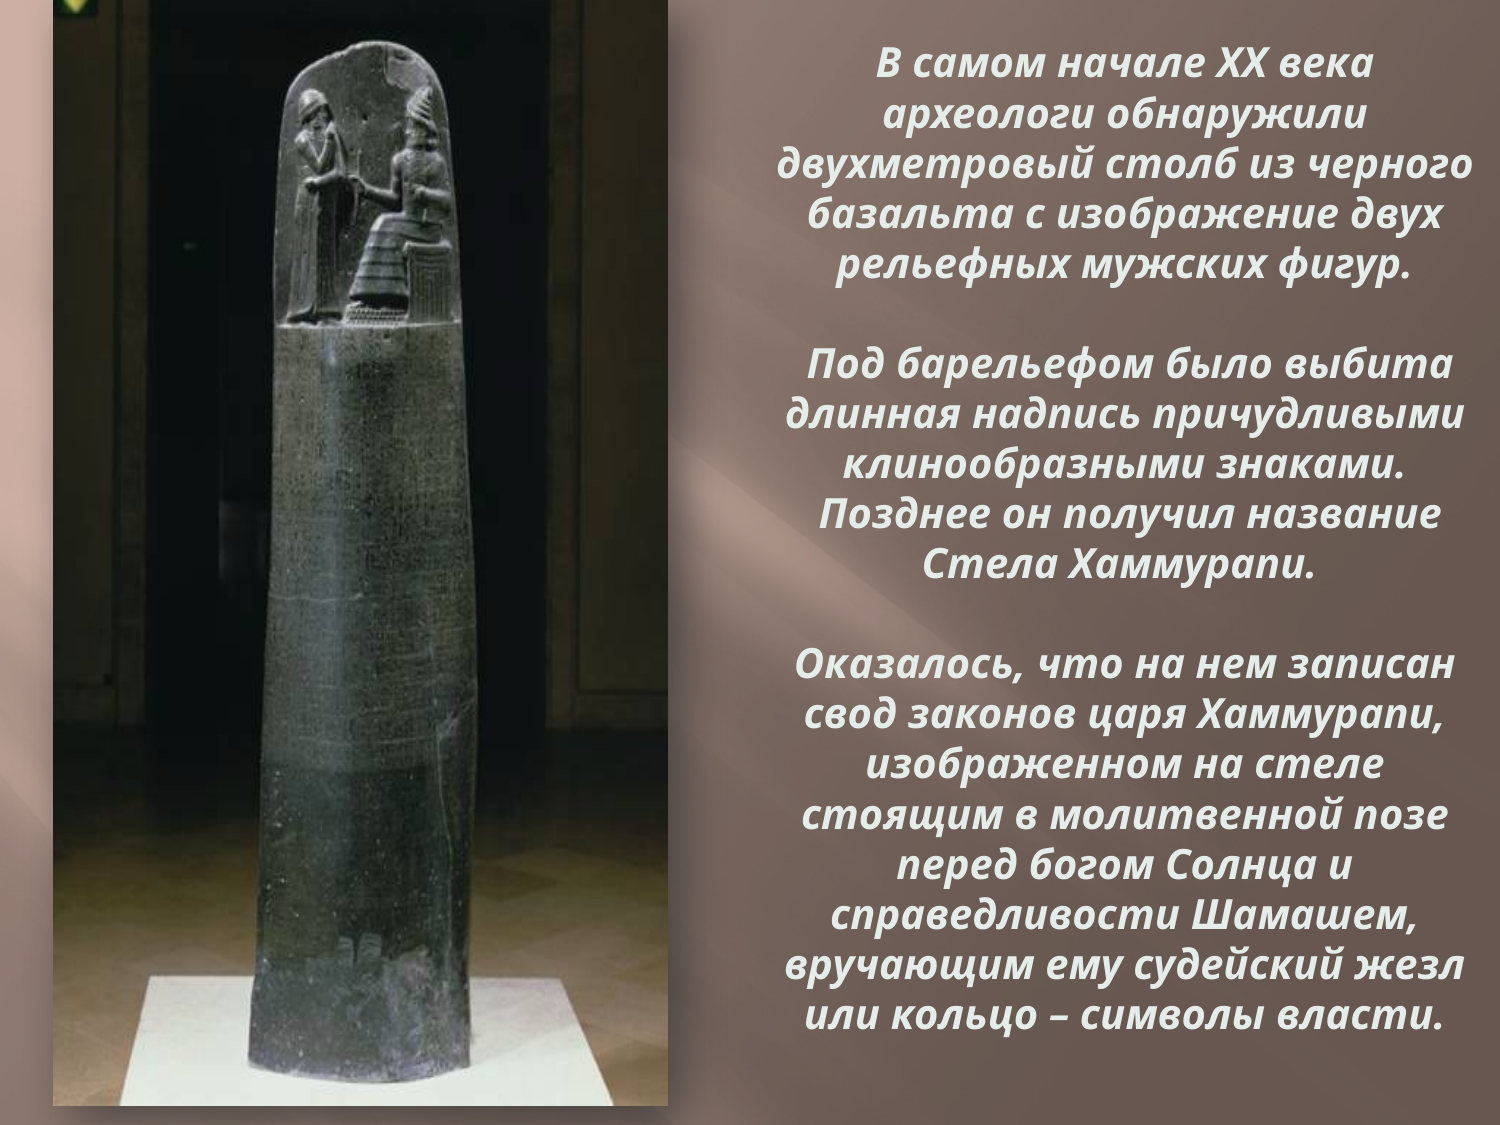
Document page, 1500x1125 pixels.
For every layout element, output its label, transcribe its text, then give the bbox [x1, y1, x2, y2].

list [52, 0, 668, 1107]
title В самом начале XX века археологи обнаружили двухметровый столб из черного базальта с изображение двух рельефных мужских фигур. Под барельефом было выбита длинная надпись причудливыми клинообразными знаками. Позднее он получил название Стела Хаммурапи. Оказалось, что на нем записан свод законов царя Хаммурапи, изображенном на стеле стоящим в молитвенной позе перед богом Солнца и справедливости Шамашем, вручающим ему судейский жезл или кольцо – символы власти. [750, 19, 1500, 1125]
